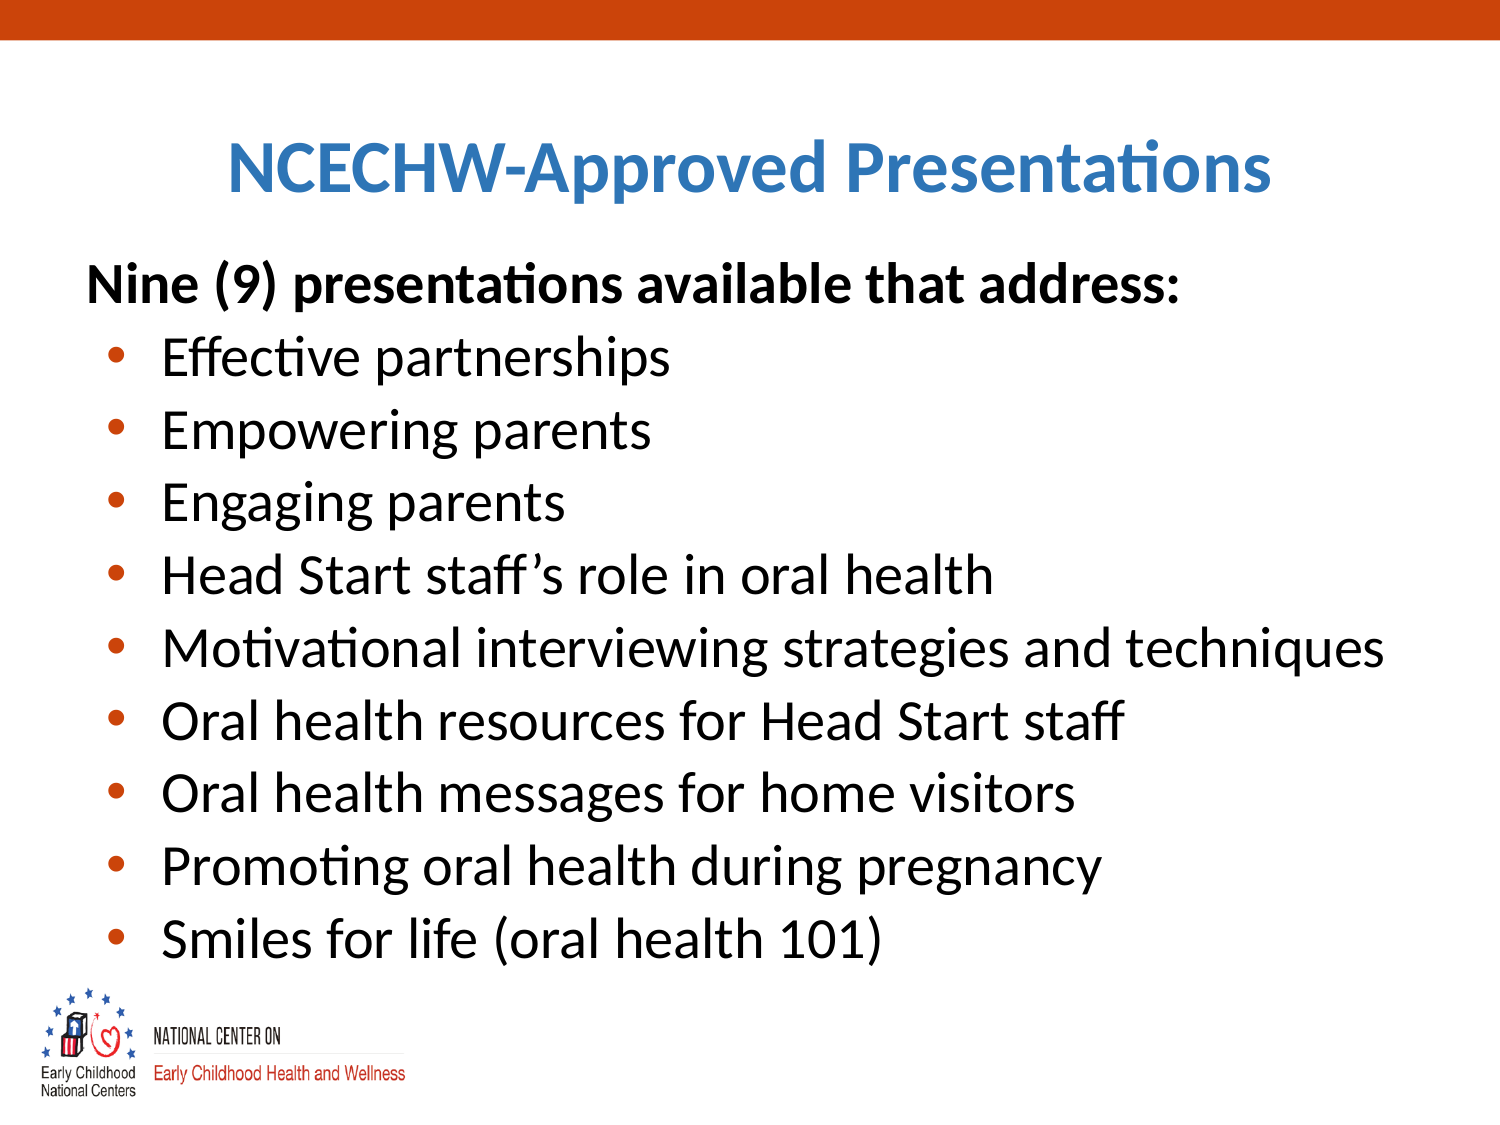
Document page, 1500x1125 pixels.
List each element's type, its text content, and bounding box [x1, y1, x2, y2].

title NCECHW-Approved Presentations [103, 59, 1397, 245]
picture [31, 974, 419, 1111]
list Nine (9) presentations available that address: Effective partnerships Empowering parents Engaging parents Head Start staff’s role in oral health Motivational interviewing strategies and techniques Oral health resources for Head Start staff Oral health messages for home visitors Promoting oral health during pregnancy Smiles for life (oral health 101) [71, 245, 1422, 1035]
